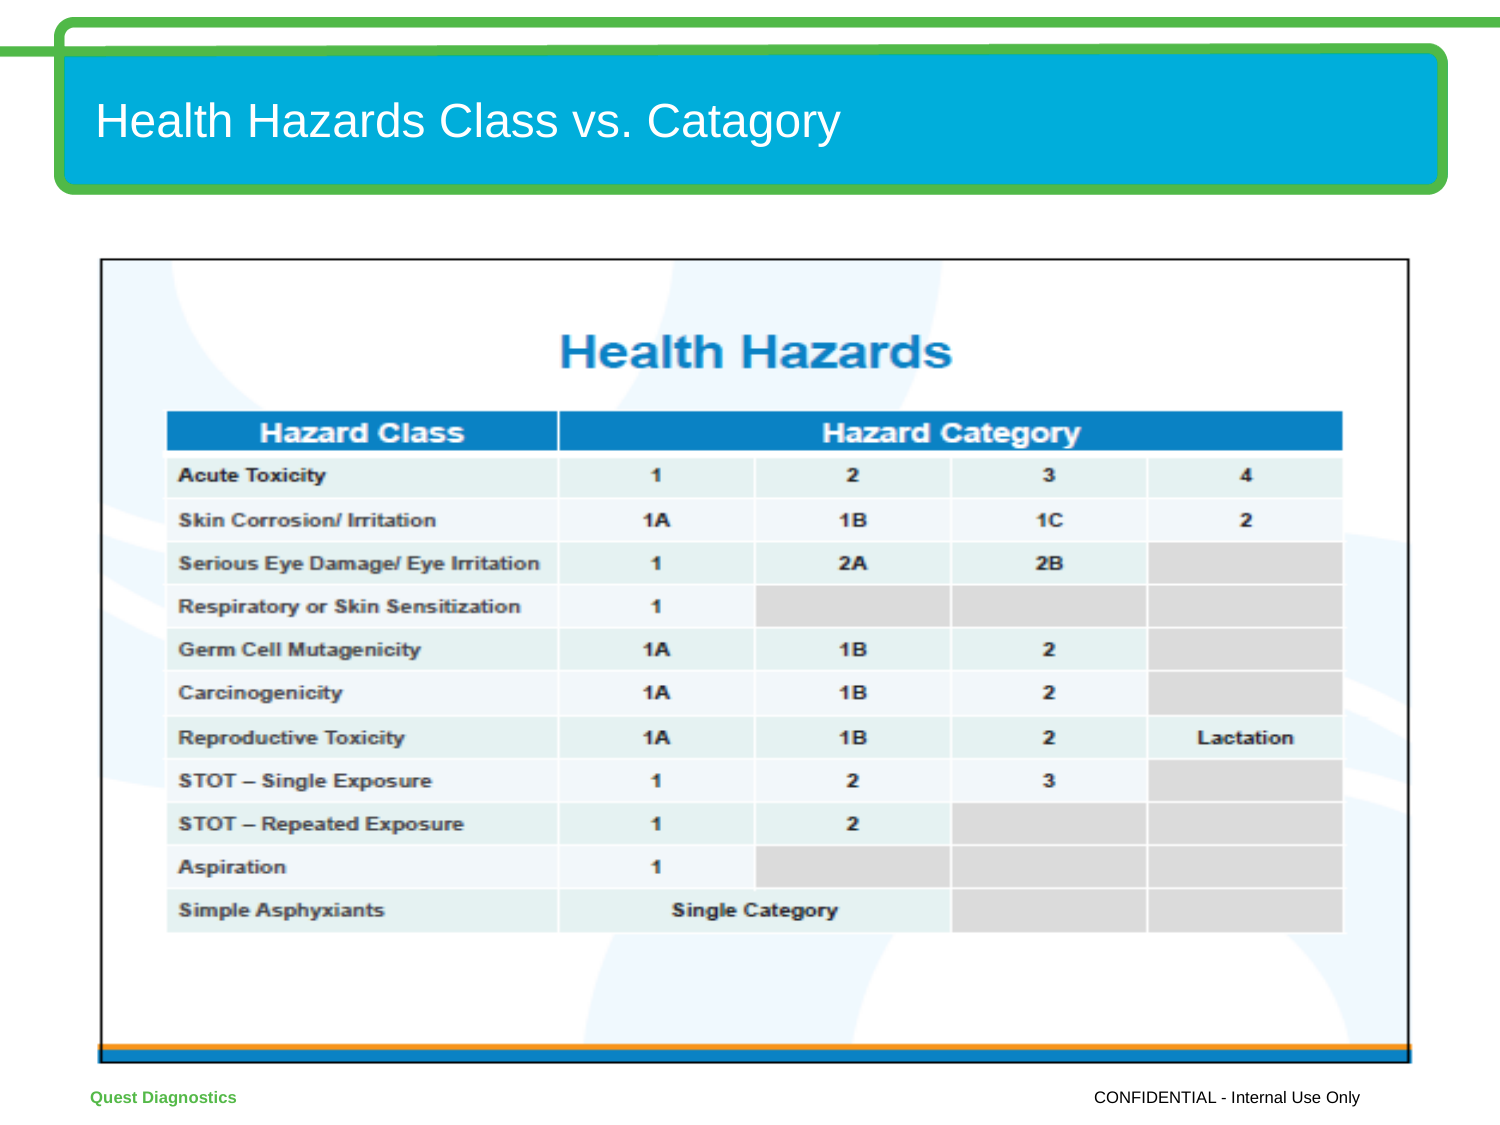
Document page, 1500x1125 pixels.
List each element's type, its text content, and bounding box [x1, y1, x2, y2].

picture [0, 17, 1500, 195]
footer CONFIDENTIAL - Internal Use Only [941, 1086, 1361, 1107]
picture [96, 253, 1415, 1067]
title Health Hazards Class vs. Catagory [95, 56, 1425, 186]
